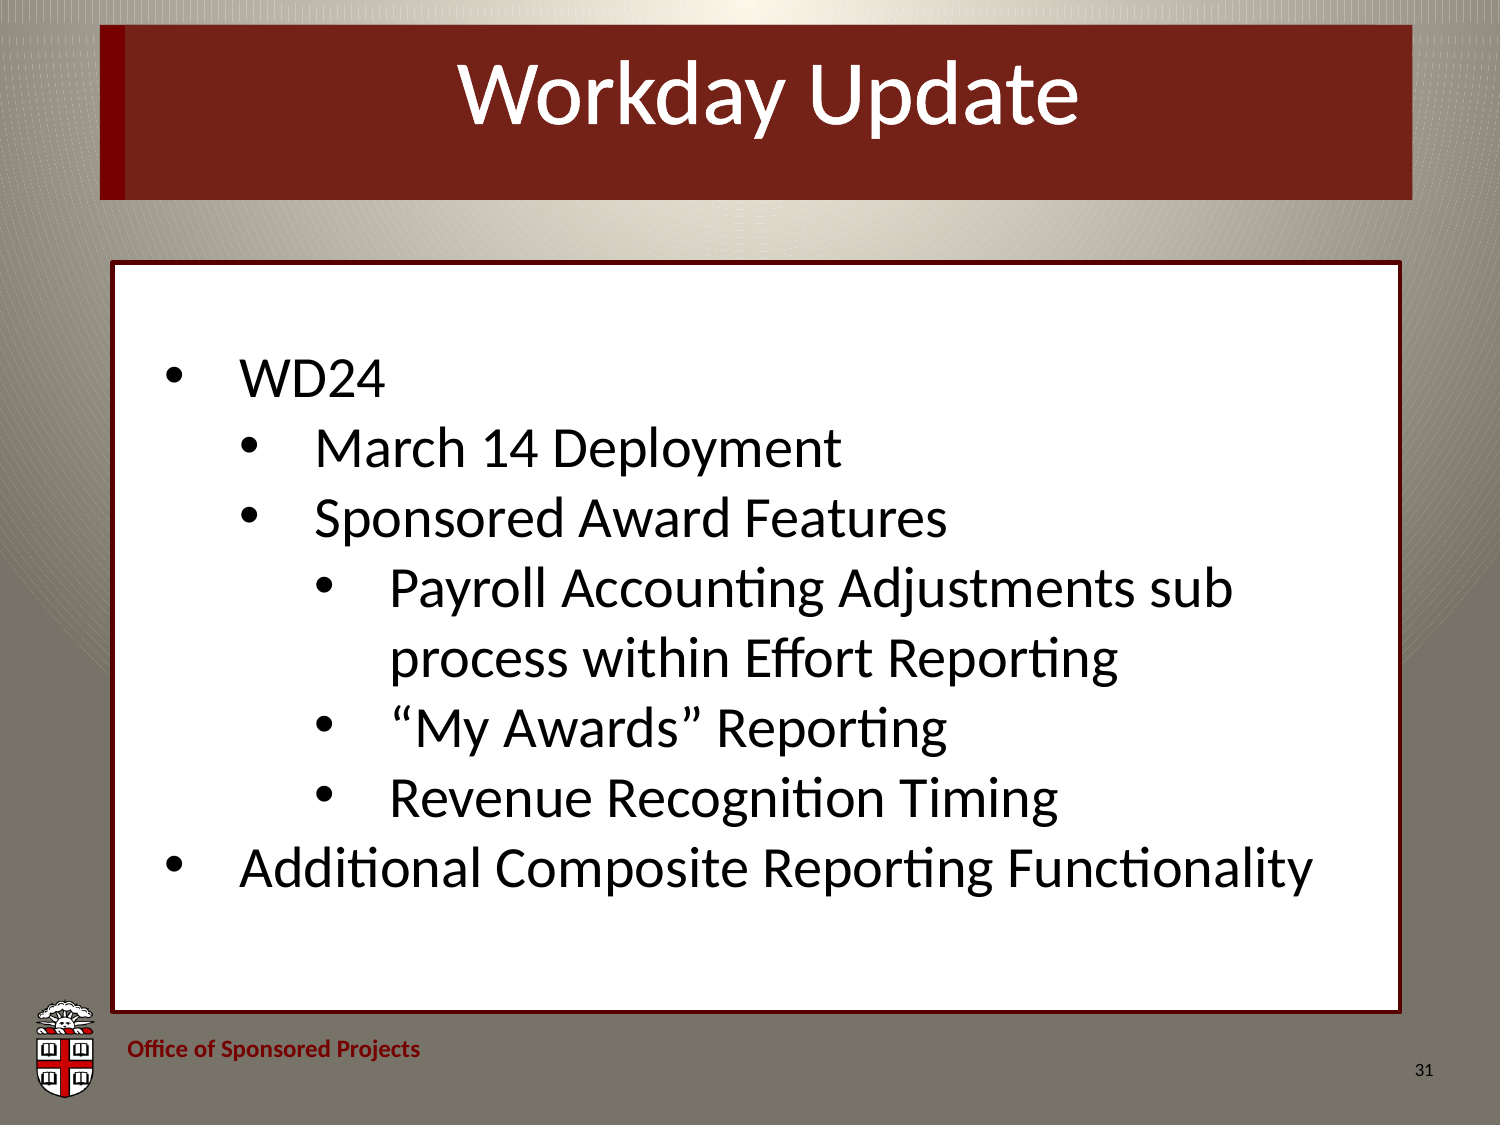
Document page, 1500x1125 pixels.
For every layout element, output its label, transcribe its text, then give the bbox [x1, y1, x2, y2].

picture [24, 999, 114, 1099]
title Workday Update [125, 24, 1413, 200]
slide_number 31 [1400, 1050, 1500, 1110]
text_box WD24 March 14 Deployment Sponsored Award Features Payroll Accounting Adjustments sub process within Effort Reporting “My Awards” Reporting Revenue Recognition Timing Additional Composite Reporting Functionality [150, 331, 1388, 1003]
